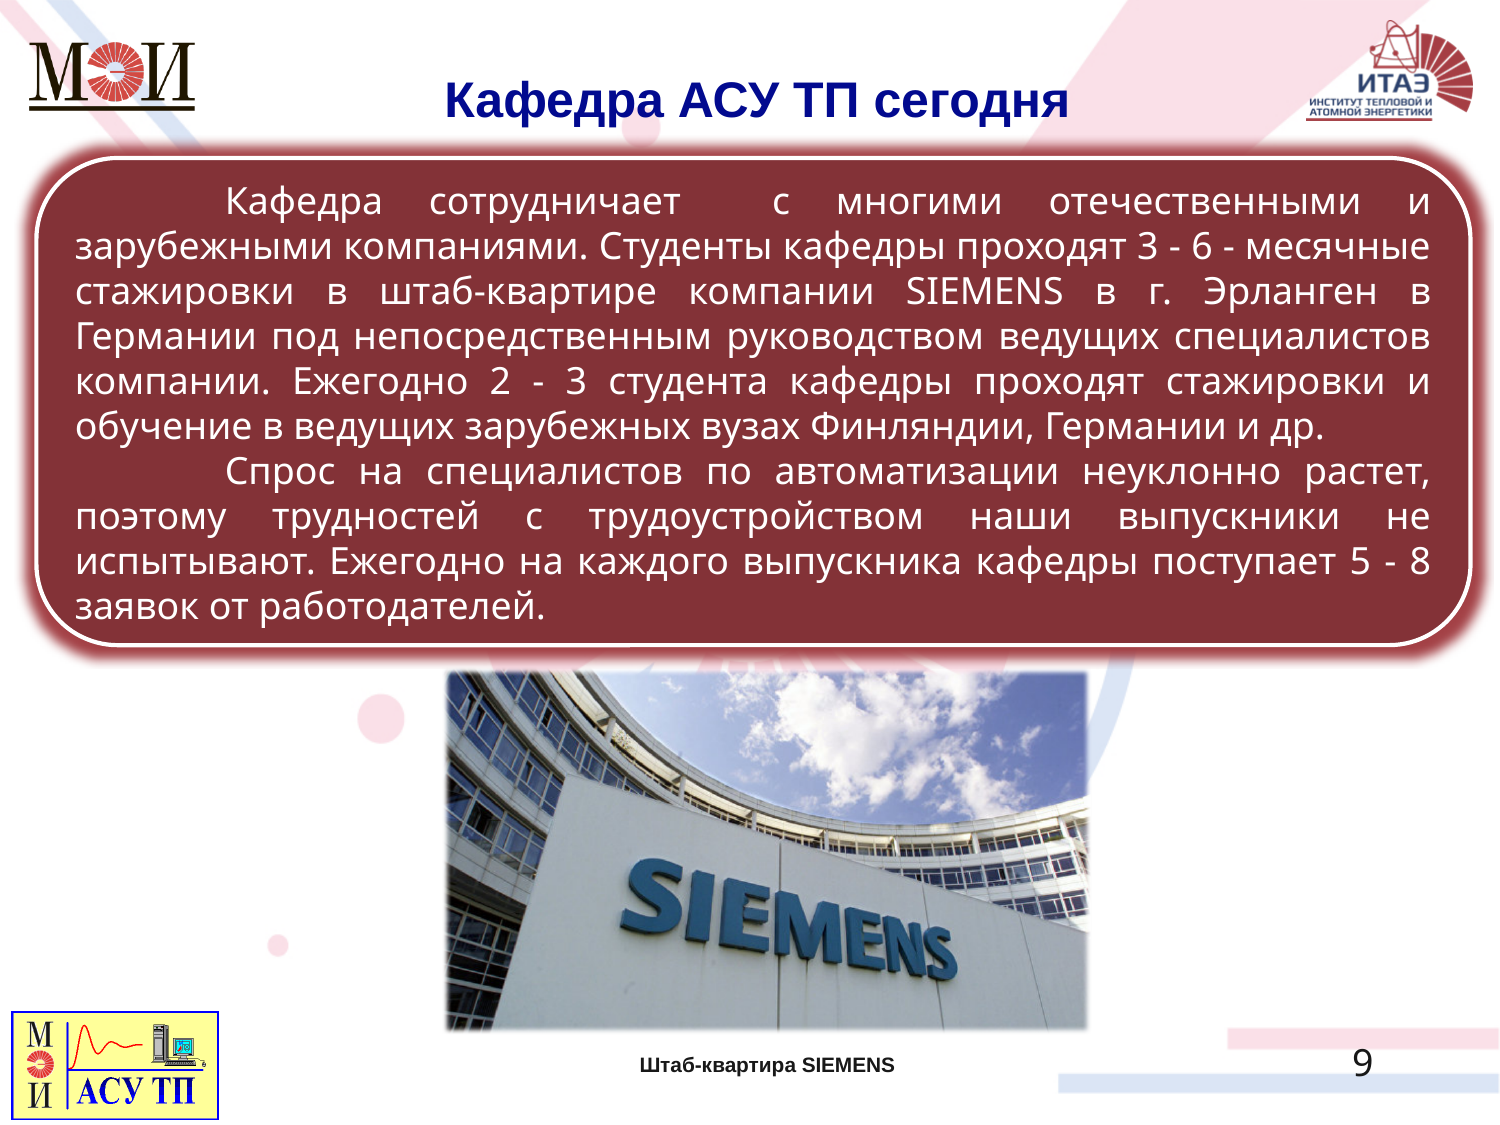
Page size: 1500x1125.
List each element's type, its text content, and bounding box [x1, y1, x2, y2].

picture [0, 0, 1500, 1125]
text_box Штаб-квартира SIEMENS [593, 1045, 941, 1085]
text_box Кафедра АСУ ТП сегодня [429, 60, 1086, 135]
text_box Кафедра сотрудничает с многими отечественными и зарубежными компаниями. Студенты кафедры проходят 3 - 6 - месячные стажировки в штаб-квартире компании SIEMENS в г. Эрланген в Германии под непосредственным руководством ведущих специалистов компании. Ежегодно 2 - 3 студента кафедры проходят стажировки и обучение в ведущих зарубежных вузах Финляндии, Германии и др. Спрос на специалистов по автоматизации неуклонно растет, поэтому трудностей с трудоустройством наши выпускники не испытывают. Ежегодно на каждого выпускника кафедры поступает 5 - 8 заявок от работодателей. [34, 155, 1473, 648]
text_box 9 [1337, 1031, 1500, 1097]
